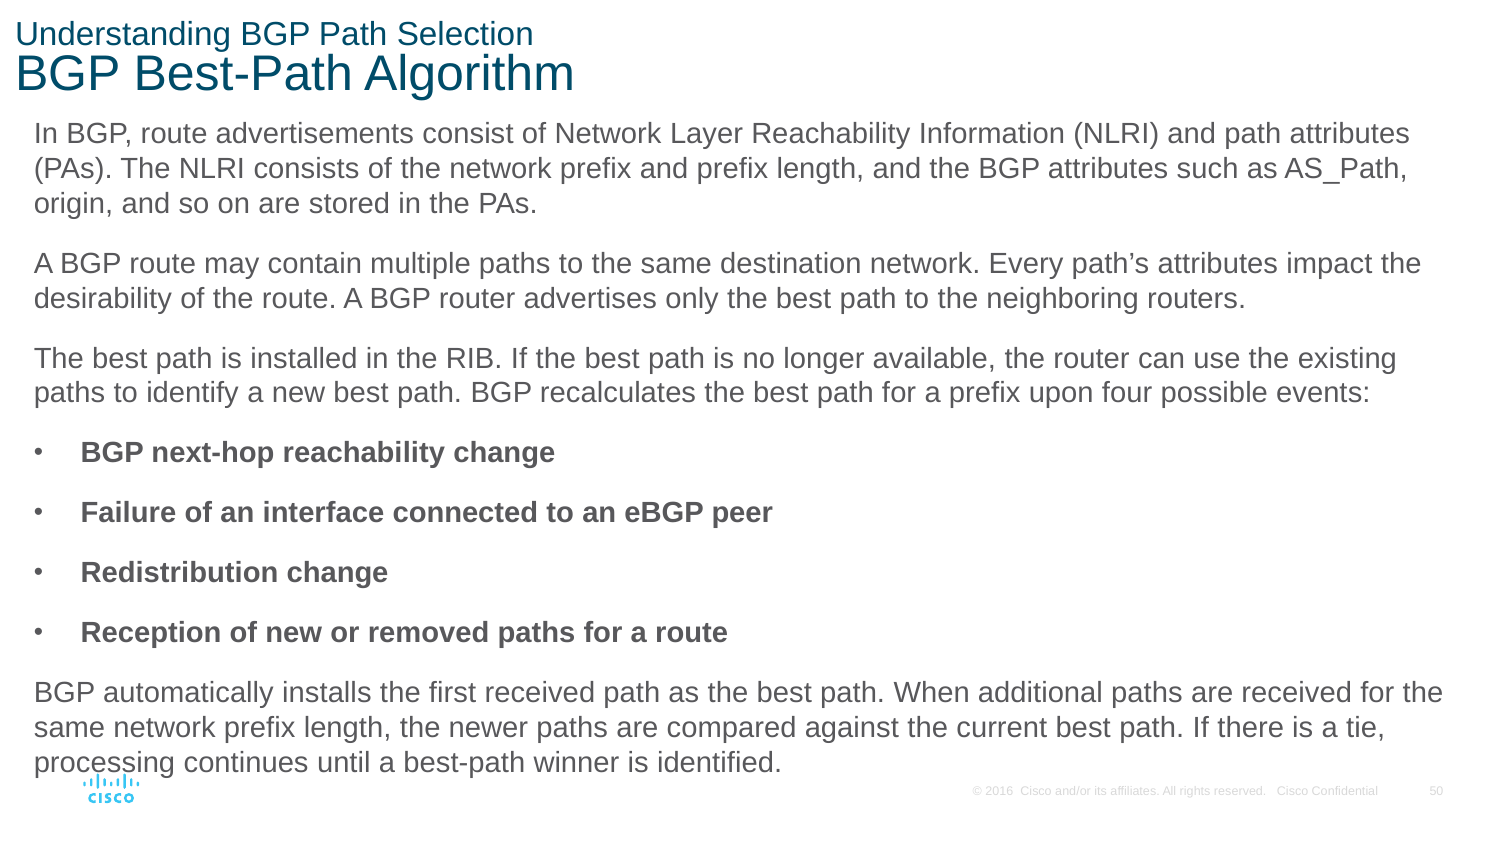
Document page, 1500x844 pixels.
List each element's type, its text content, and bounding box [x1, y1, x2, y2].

list In BGP, route advertisements consist of Network Layer Reachability Information (NLRI) and path attributes (PAs). The NLRI consists of the network prefix and prefix length, and the BGP attributes such as AS_Path, origin, and so on are stored in the PAs. A BGP route may contain multiple paths to the same destination network. Every path’s attributes impact the desirability of the route. A BGP router advertises only the best path to the neighboring routers. The best path is installed in the RIB. If the best path is no longer available, the router can use the existing paths to identify a new best path. BGP recalculates the best path for a prefix upon four possible events: BGP next-hop reachability change Failure of an interface connected to an eBGP peer Redistribution change Reception of new or removed paths for a route BGP automatically installs the first received path as the best path. When additional paths are received for the same network prefix length, the newer paths are compared against the current best path. If there is a tie, processing continues until a best-path winner is identified. [18, 106, 1482, 792]
title Understanding BGP Path Selection BGP Best-Path Algorithm [0, 0, 1369, 121]
